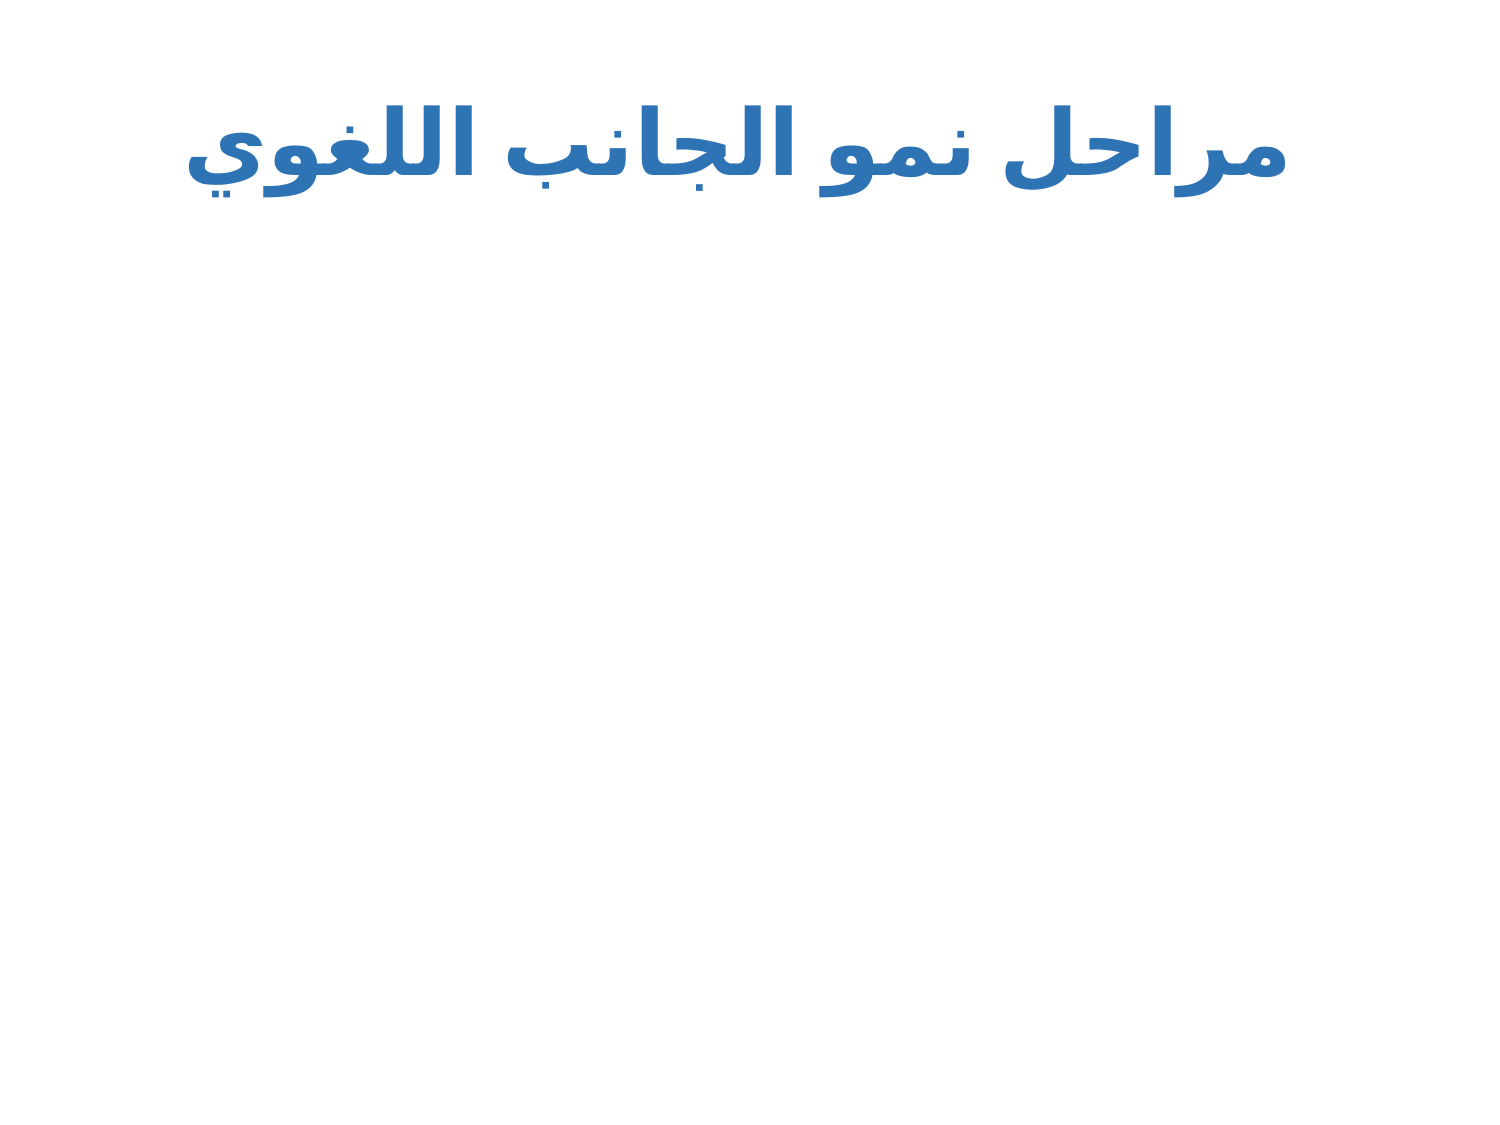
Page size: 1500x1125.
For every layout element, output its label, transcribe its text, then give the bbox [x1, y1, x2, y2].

title مراحل نمو الجانب اللغوي [75, 45, 1425, 233]
